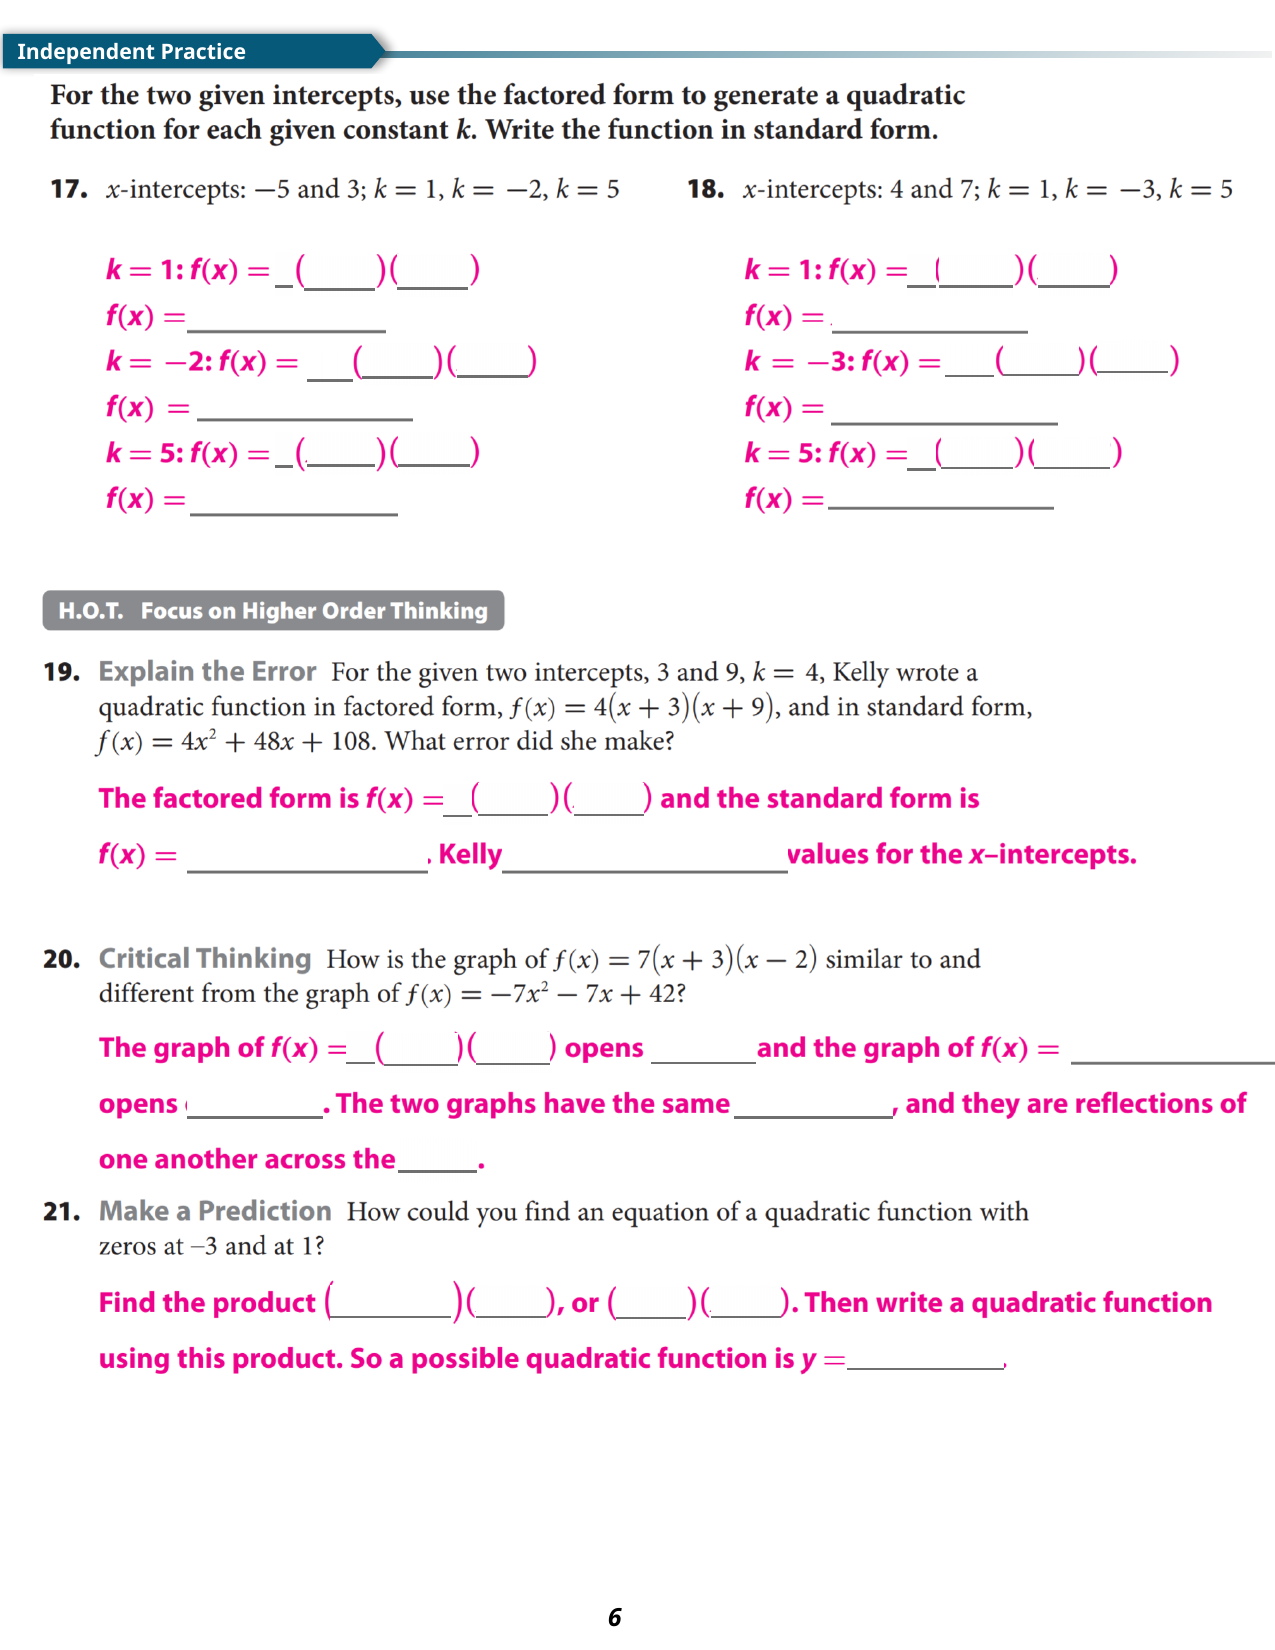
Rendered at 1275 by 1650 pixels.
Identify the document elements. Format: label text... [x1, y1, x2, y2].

text_box 6 [593, 1593, 637, 1639]
text_box Independent Practice [0, 31, 388, 71]
text_box [397, 49, 1274, 60]
picture [34, 584, 1275, 1413]
picture [34, 74, 1247, 550]
